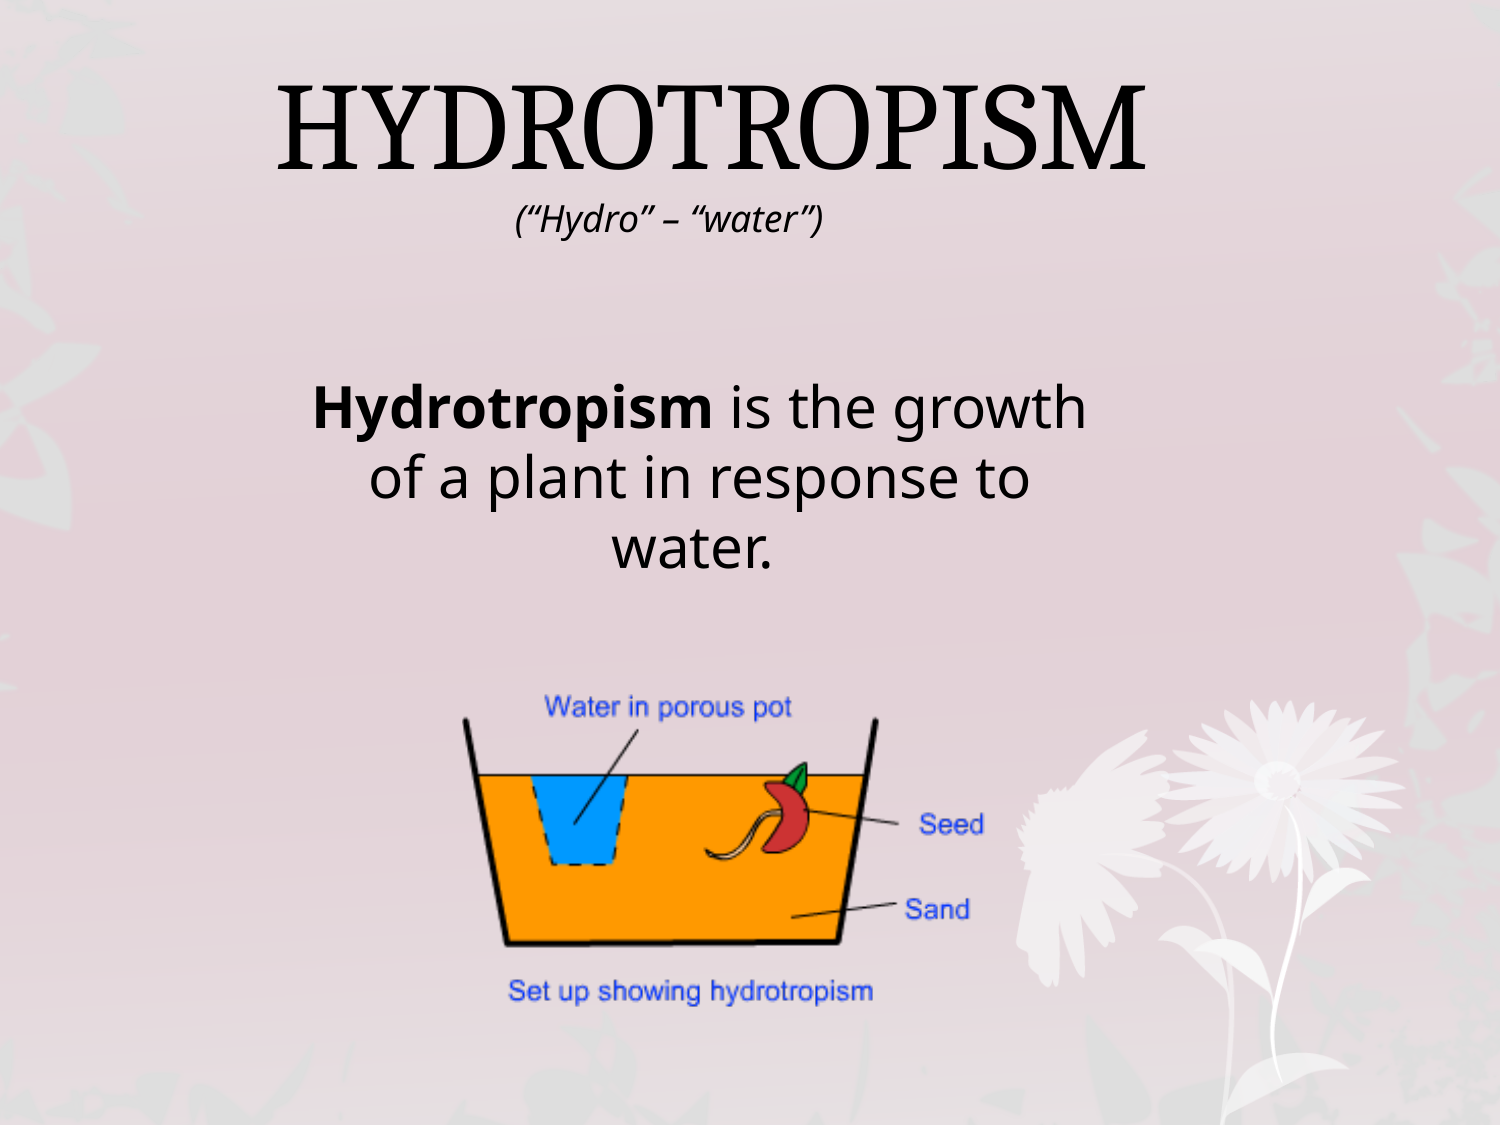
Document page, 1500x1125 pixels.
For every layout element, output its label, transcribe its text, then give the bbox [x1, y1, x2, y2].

picture [0, 0, 1500, 1125]
text_box HYDROTROPISM [149, 37, 1275, 203]
text_box (“Hydro” – “water”) [500, 187, 1075, 248]
text_box Hydrotropism is the growth of a plant in response to water. [275, 362, 1125, 588]
